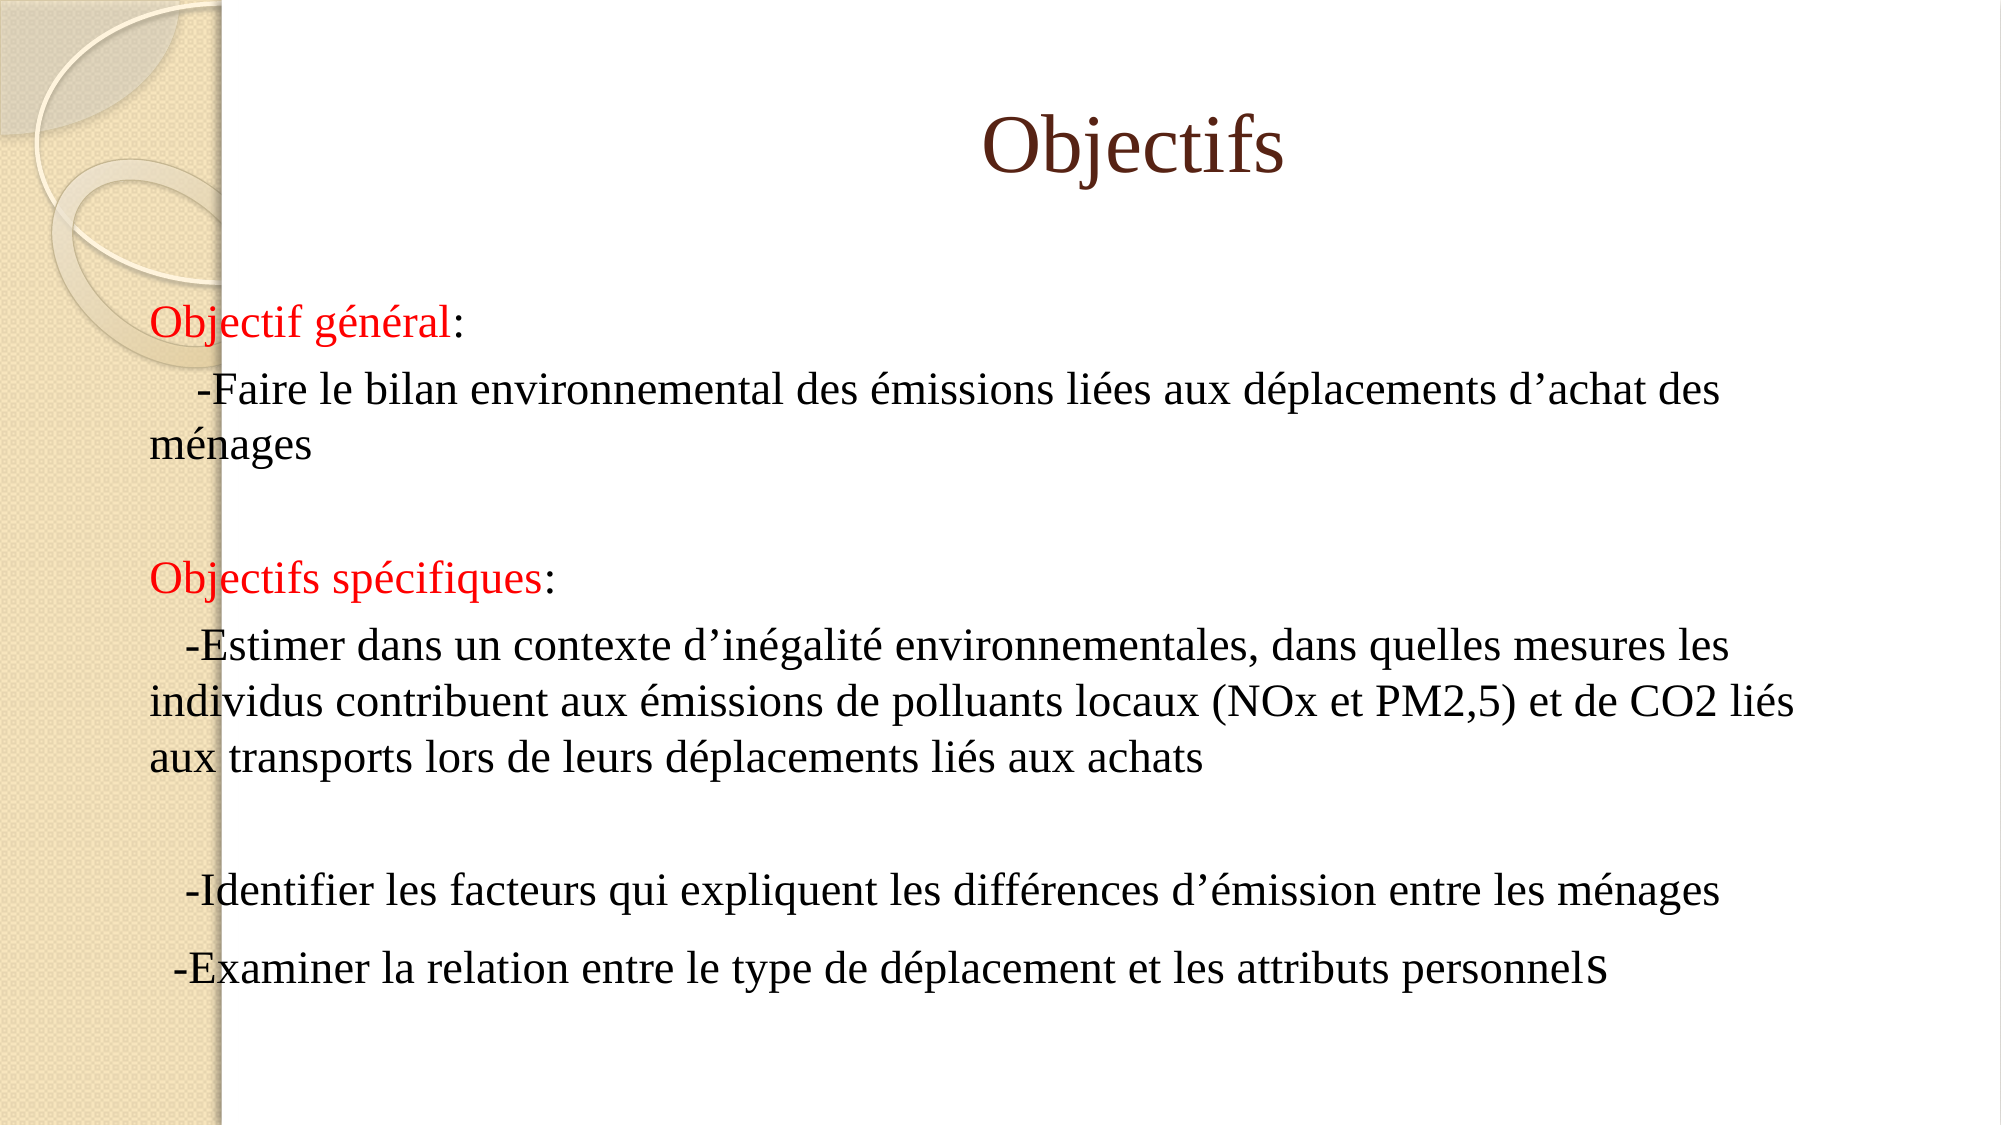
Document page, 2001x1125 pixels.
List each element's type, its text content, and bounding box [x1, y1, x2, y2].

list Objectif général: -Faire le bilan environnemental des émissions liées aux déplacements d’achat des ménages Objectifs spécifiques: -Estimer dans un contexte d’inégalité environnementales, dans quelles mesures les individus contribuent aux émissions de polluants locaux (NOx et PM2,5) et de CO2 liés aux transports lors de leurs déplacements liés aux achats -Identifier les facteurs qui expliquent les différences d’émission entre les ménages -Examiner la relation entre le type de déplacement et les attributs personnels [134, 283, 1863, 1014]
title Objectifs [313, 45, 1954, 233]
